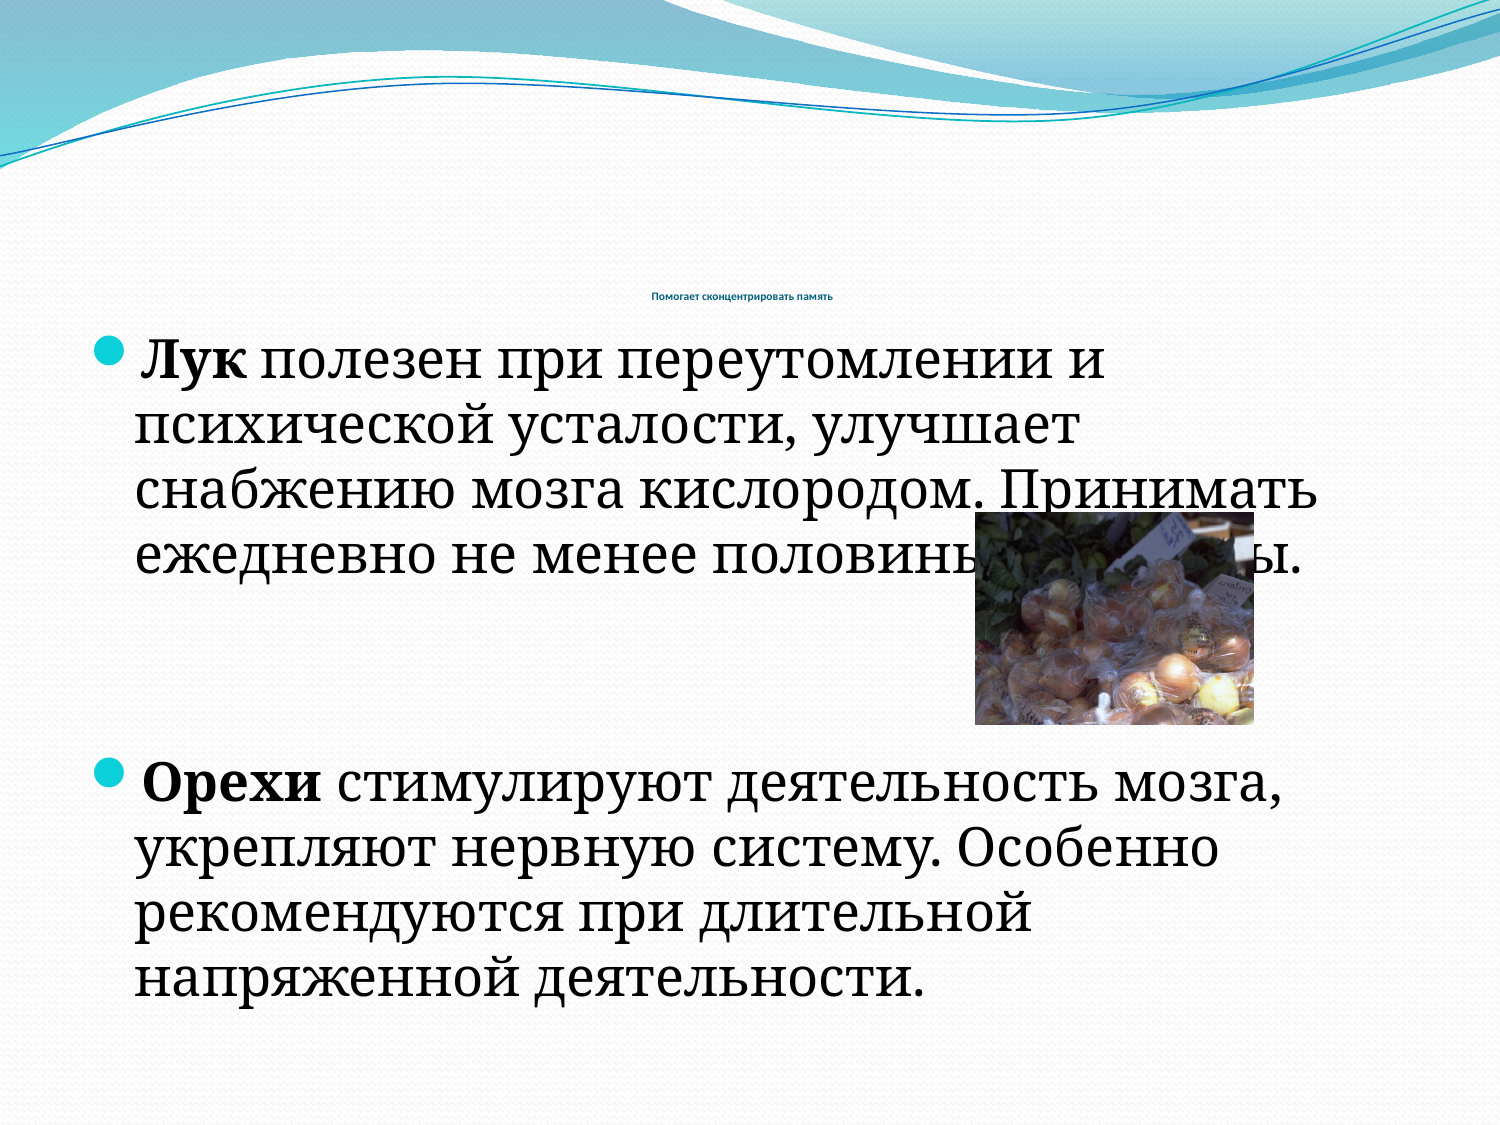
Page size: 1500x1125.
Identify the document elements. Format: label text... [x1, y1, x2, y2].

list Лук полезен при переутомлении и психической усталости, улучшает снабжению мозга кислородом. Принимать ежедневно не менее половины луковицы. Орехи стимулируют деятельность мозга, укрепляют нервную систему. Особенно рекомендуются при длительной напряженной деятельности. [75, 317, 1425, 1038]
picture [974, 512, 1254, 726]
title Помогает сконцентрировать память [62, 87, 1425, 303]
